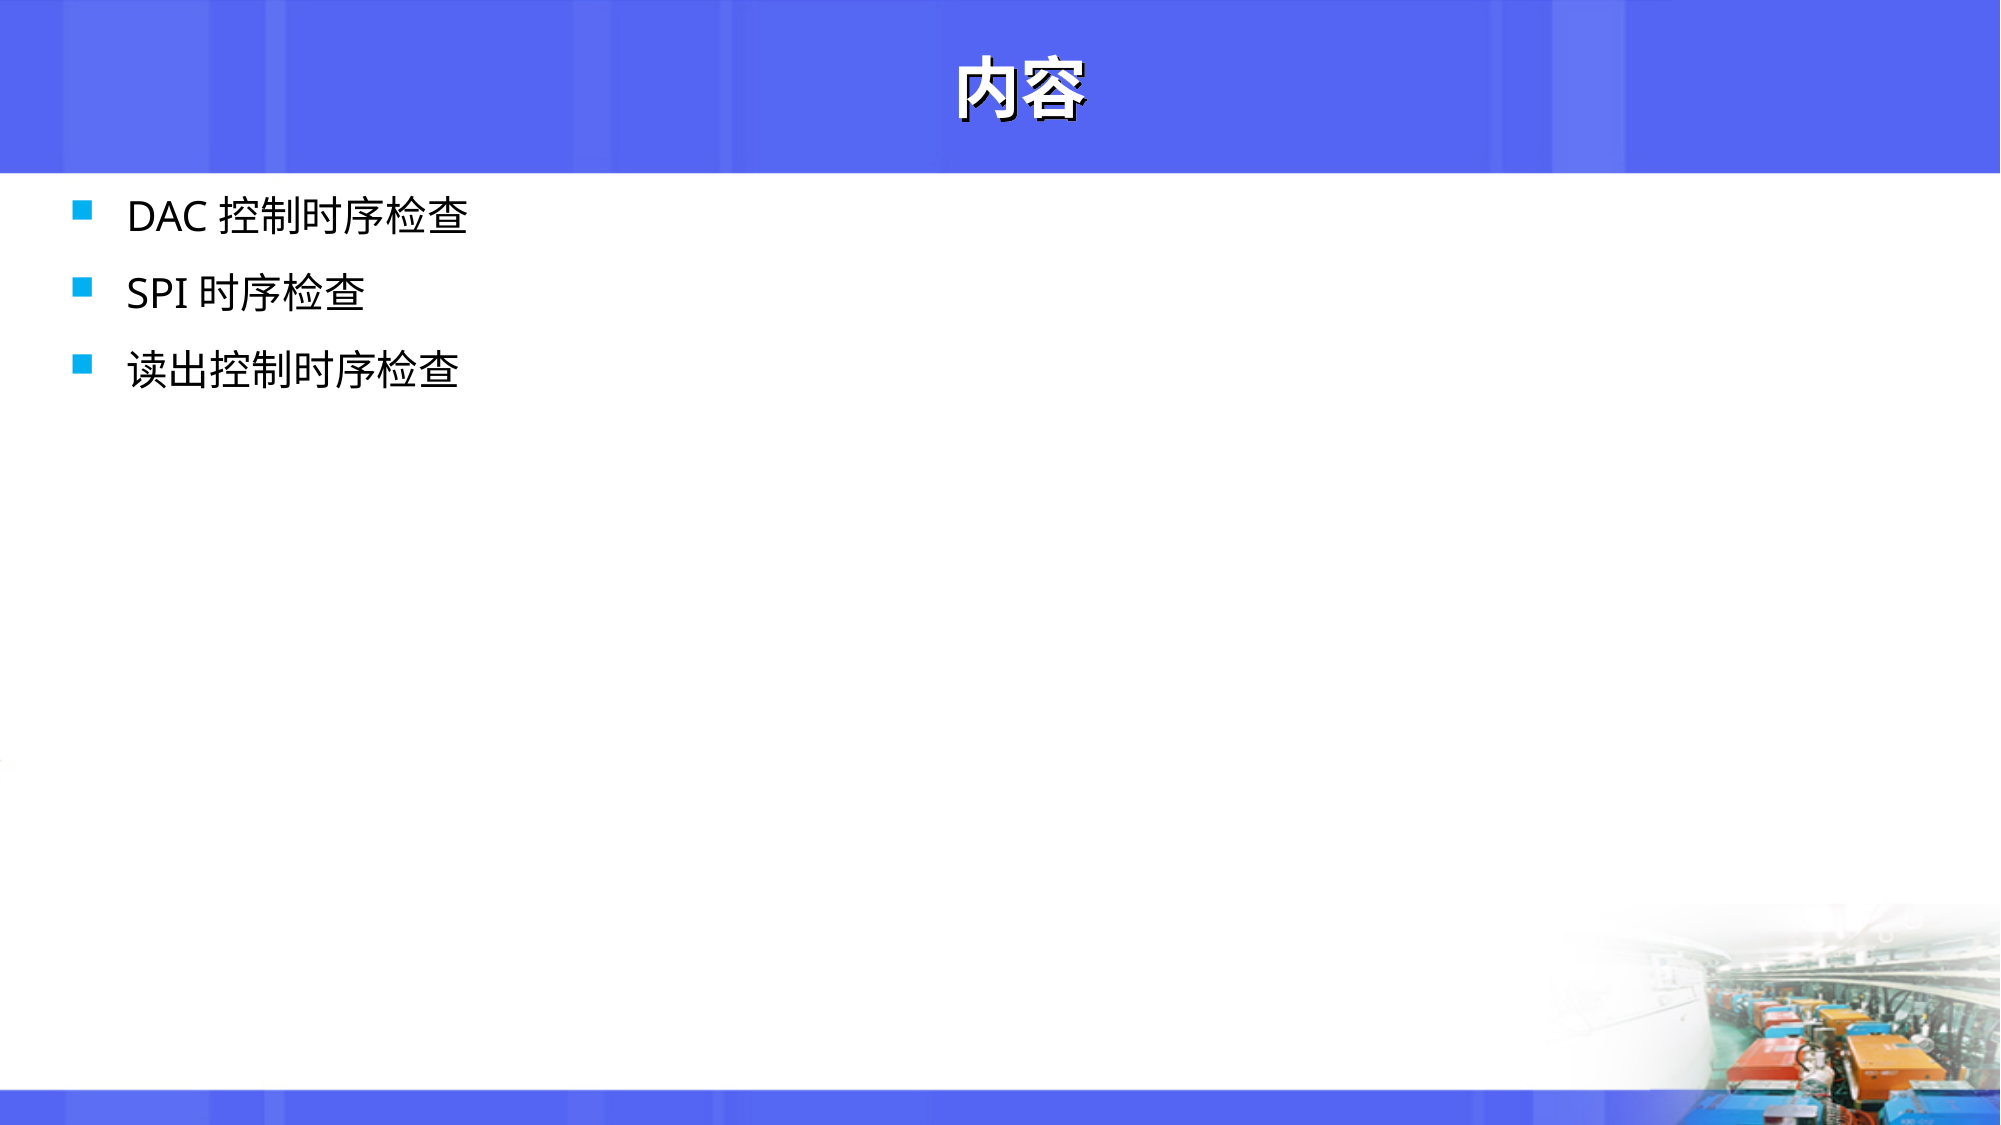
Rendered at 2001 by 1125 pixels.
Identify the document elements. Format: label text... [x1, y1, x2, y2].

list DAC控制时序检查 SPI时序检查 读出控制时序检查 [54, 172, 1946, 1090]
picture [0, 0, 2000, 1125]
title 内容 [140, 6, 1901, 165]
